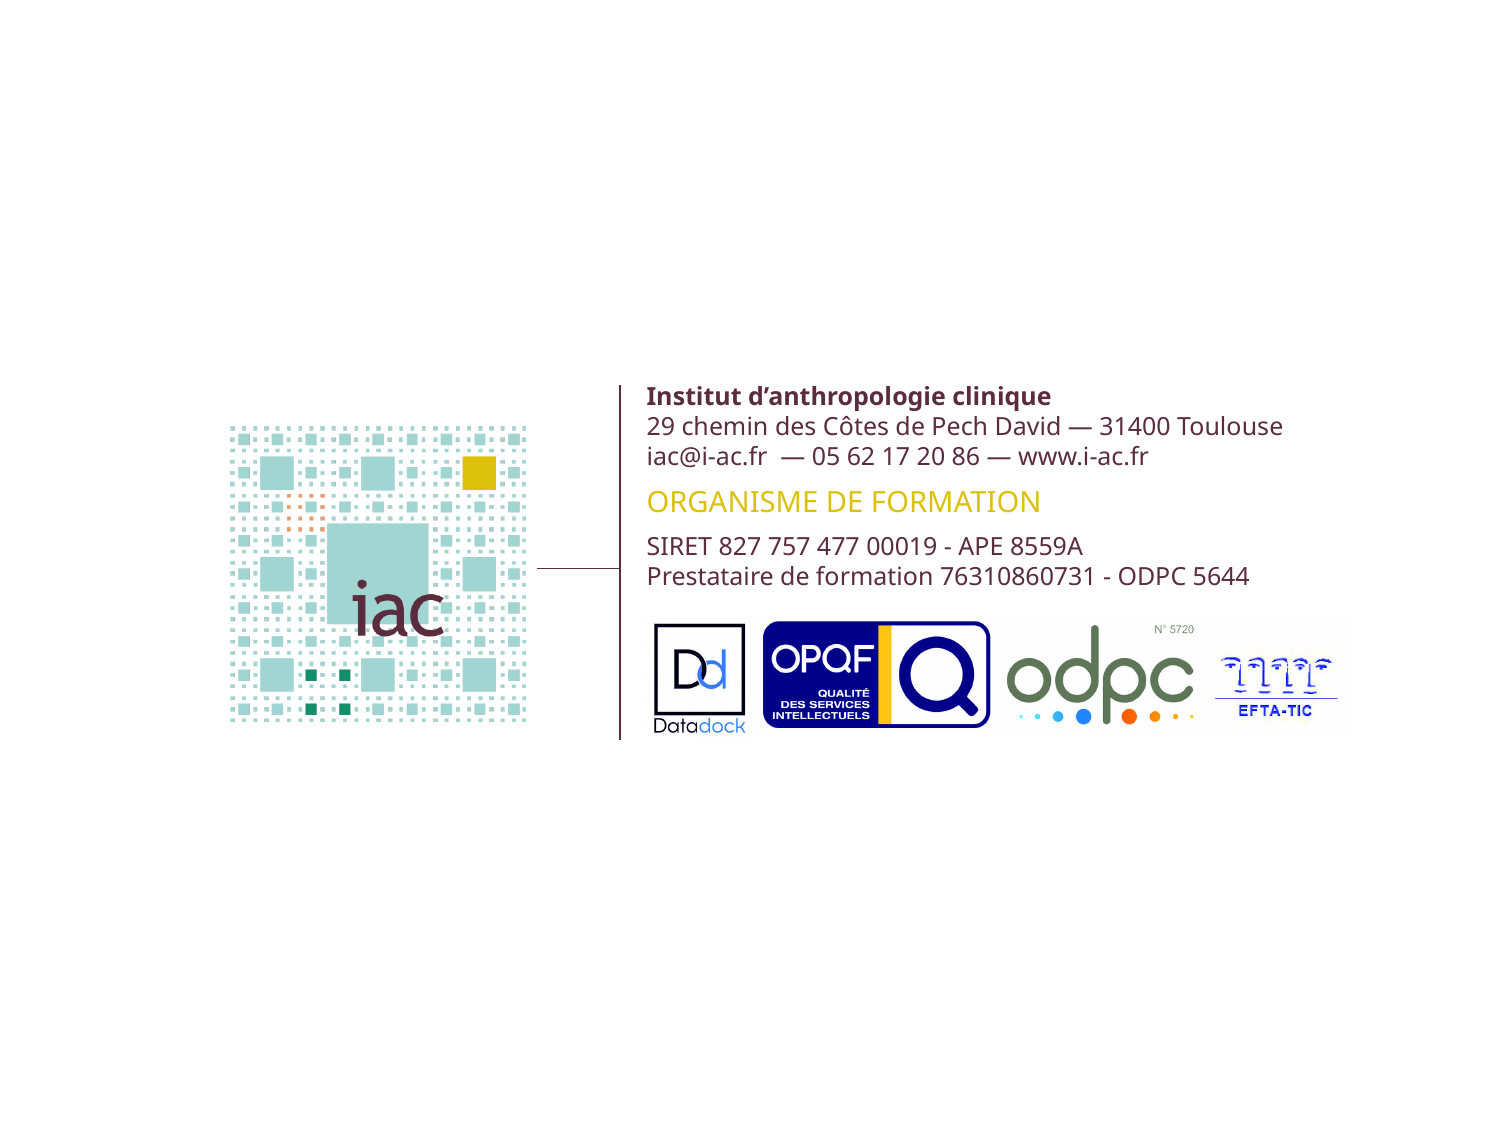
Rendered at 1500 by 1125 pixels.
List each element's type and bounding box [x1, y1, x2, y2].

picture [230, 426, 526, 722]
picture [643, 614, 1353, 740]
